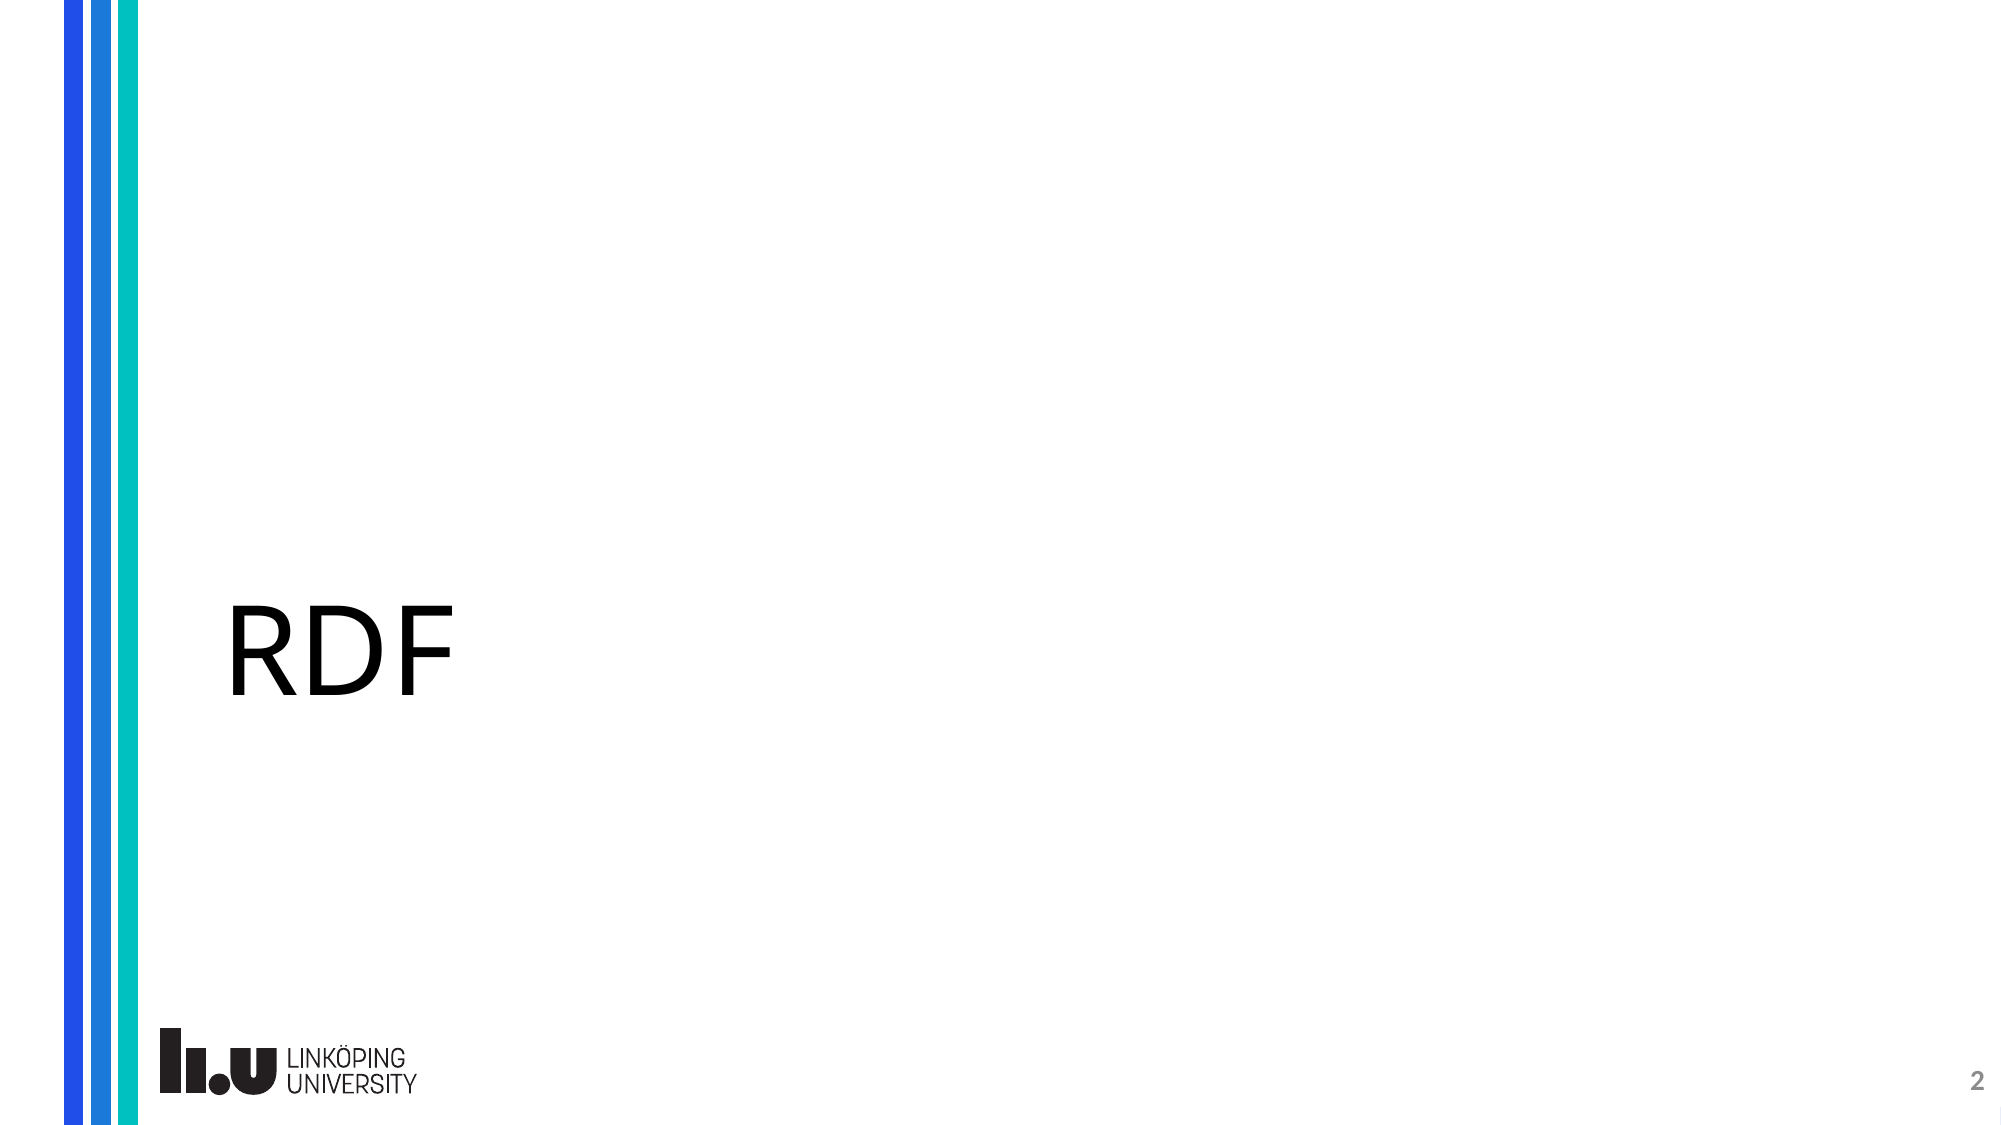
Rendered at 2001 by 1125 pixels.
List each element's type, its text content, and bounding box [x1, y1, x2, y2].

slide_number 2 [1550, 1048, 2000, 1109]
title RDF [206, 261, 1931, 730]
